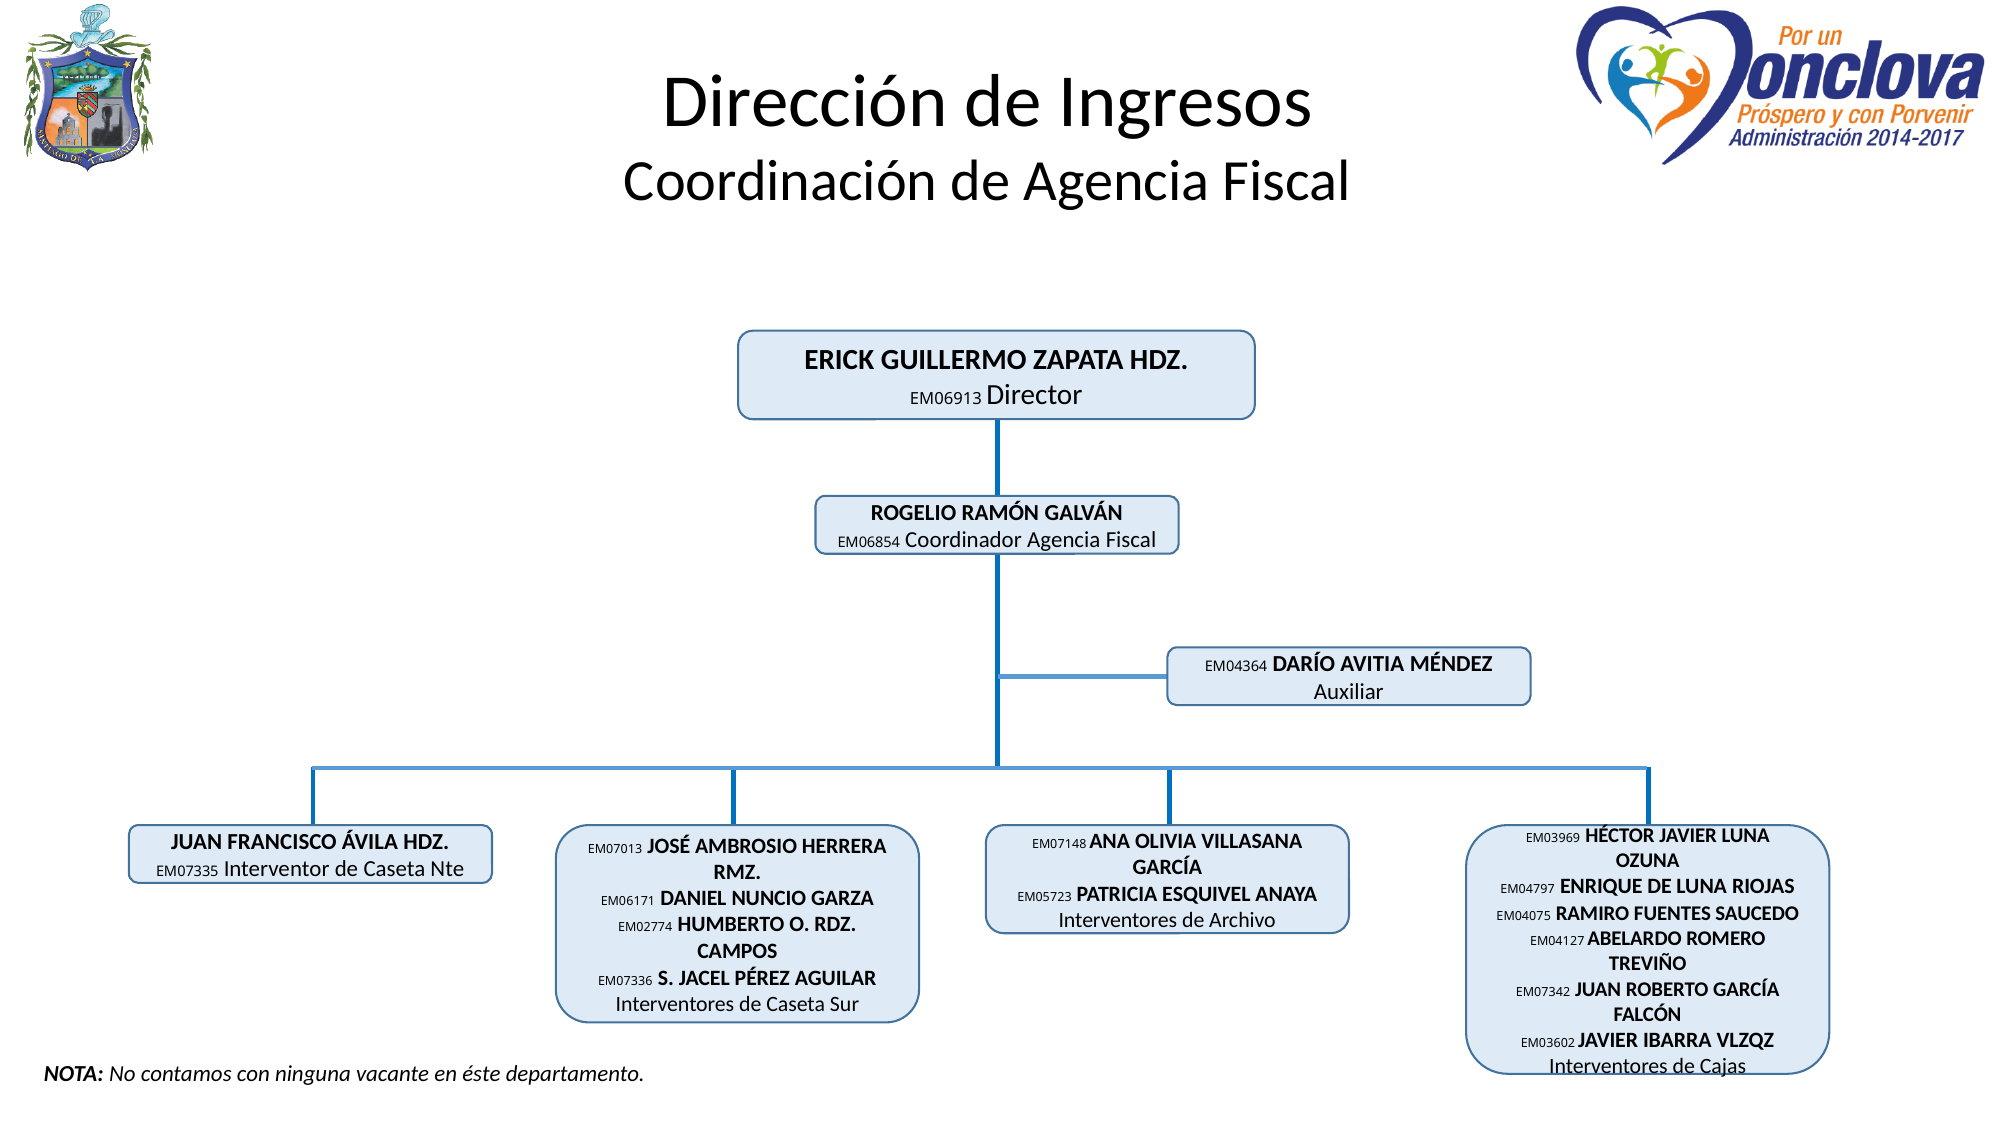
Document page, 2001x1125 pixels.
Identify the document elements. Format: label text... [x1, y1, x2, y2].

text_box ERICK GUILLERMO ZAPATA HDZ. EM06913 Director [737, 329, 1256, 421]
picture [24, 4, 153, 172]
text_box EM07148 ANA OLIVIA VILLASANA GARCÍA EM05723 PATRICIA ESQUIVEL ANAYA Interventores de Archivo [984, 824, 1351, 935]
text_box ROGELIO RAMÓN GALVÁN EM06854 Coordinador Agencia Fiscal [814, 494, 997, 555]
picture [1576, 6, 2000, 165]
text_box Dirección de Ingresos Coordinación de Agencia Fiscal [520, 63, 1455, 200]
text_box EM04364 DARÍO AVITIA MÉNDEZ Auxiliar [1166, 646, 1532, 707]
text_box EM07013 JOSÉ AMBROSIO HERRERA RMZ. EM06171 DANIEL NUNCIO GARZA EM02774 HUMBERTO O. RDZ. CAMPOS EM07336 S. JACEL PÉREZ AGUILAR Interventores de Caseta Sur [554, 824, 921, 1024]
text_box NOTA: No contamos con ninguna vacante en éste departamento. [29, 1051, 700, 1094]
text_box ROGELIO RAMÓN GALVÁN EM06854 Coordinador Agencia Fiscal [998, 494, 1180, 555]
text_box EM03969 HÉCTOR JAVIER LUNA OZUNA EM04797 ENRIQUE DE LUNA RIOJAS EM04075 RAMIRO FUENTES SAUCEDO EM04127 ABELARDO ROMERO TREVIÑO EM07342 JUAN ROBERTO GARCÍA FALCÓN EM03602 JAVIER IBARRA VLZQZ Interventores de Cajas [1465, 824, 1831, 1075]
text_box JUAN FRANCISCO ÁVILA HDZ. EM07335 Interventor de Caseta Nte [127, 824, 494, 884]
